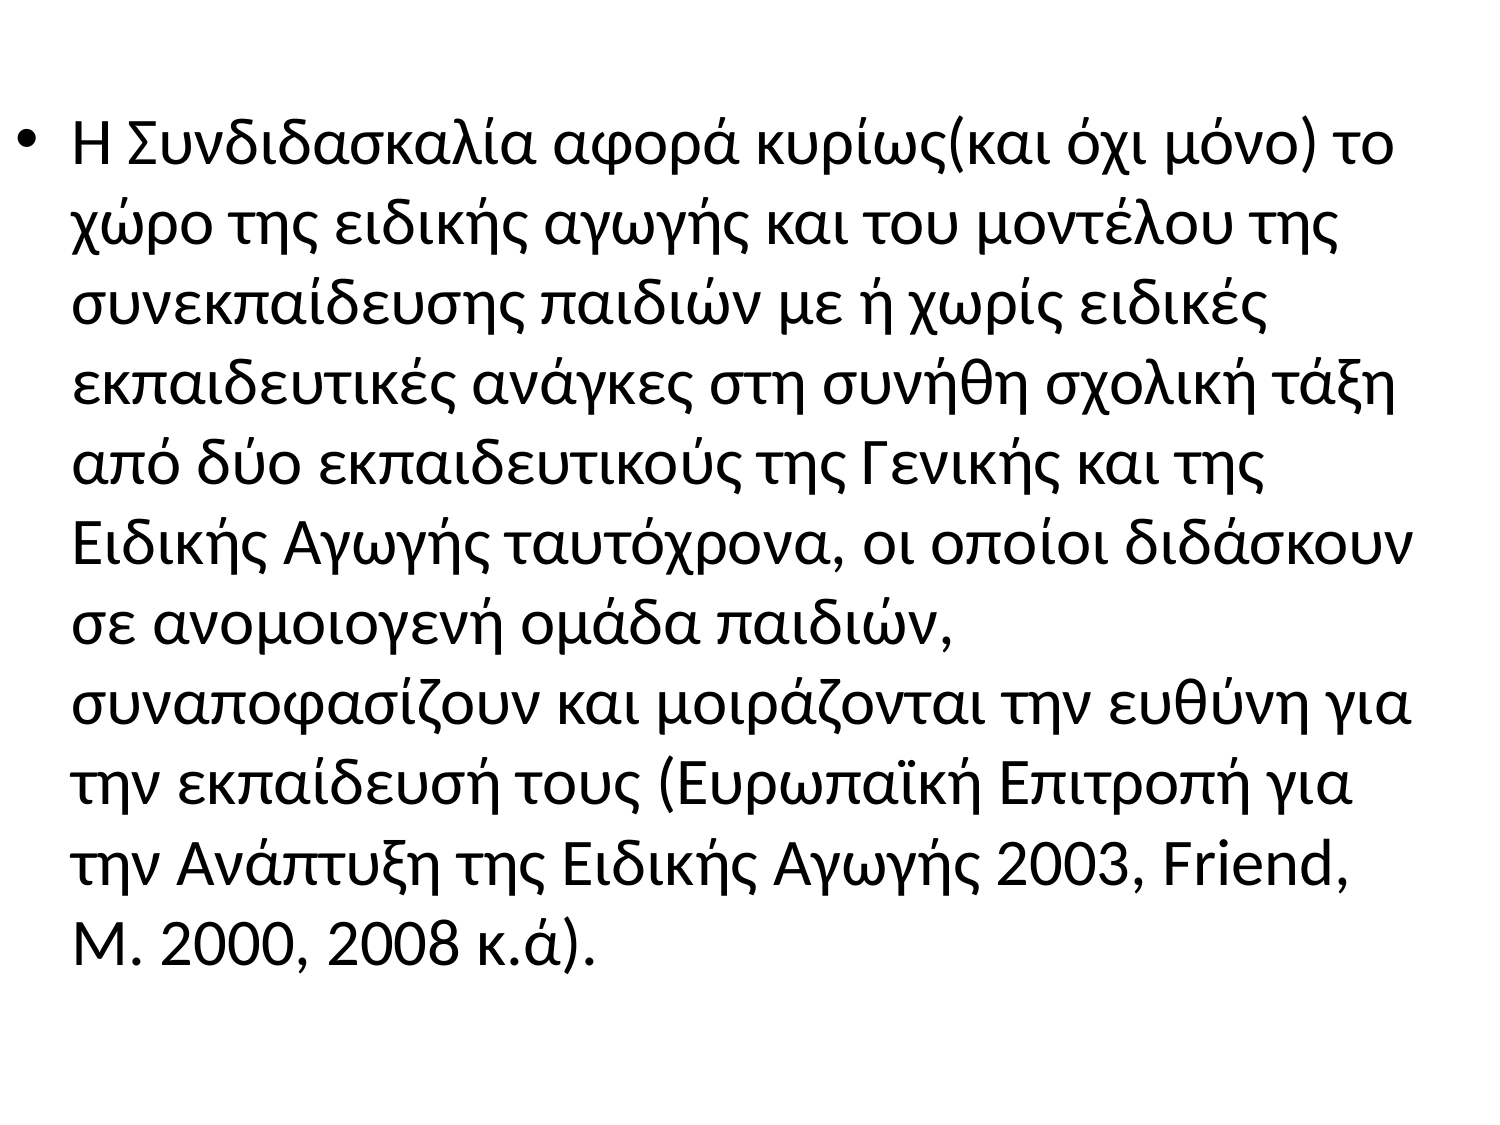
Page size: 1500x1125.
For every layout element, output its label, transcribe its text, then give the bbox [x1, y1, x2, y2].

list Η Συνδιδασκαλία αφορά κυρίως(και όχι μόνο) το χώρο της ειδικής αγωγής και του μοντέλου της συνεκπαίδευσης παιδιών με ή χωρίς ειδικές εκπαιδευτικές ανάγκες στη συνήθη σχολική τάξη από δύο εκπαιδευτικούς της Γενικής και της Ειδικής Αγωγής ταυτόχρονα, οι οποίοι διδάσκουν σε ανομοιογενή ομάδα παιδιών, συναποφασίζουν και μοιράζονται την ευθύνη για την εκπαίδευσή τους (Ευρωπαϊκή Επιτροπή για την Ανάπτυξη της Ειδικής Αγωγής 2003, Friend, M. 2000, 2008 κ.ά). [0, 90, 1436, 1047]
